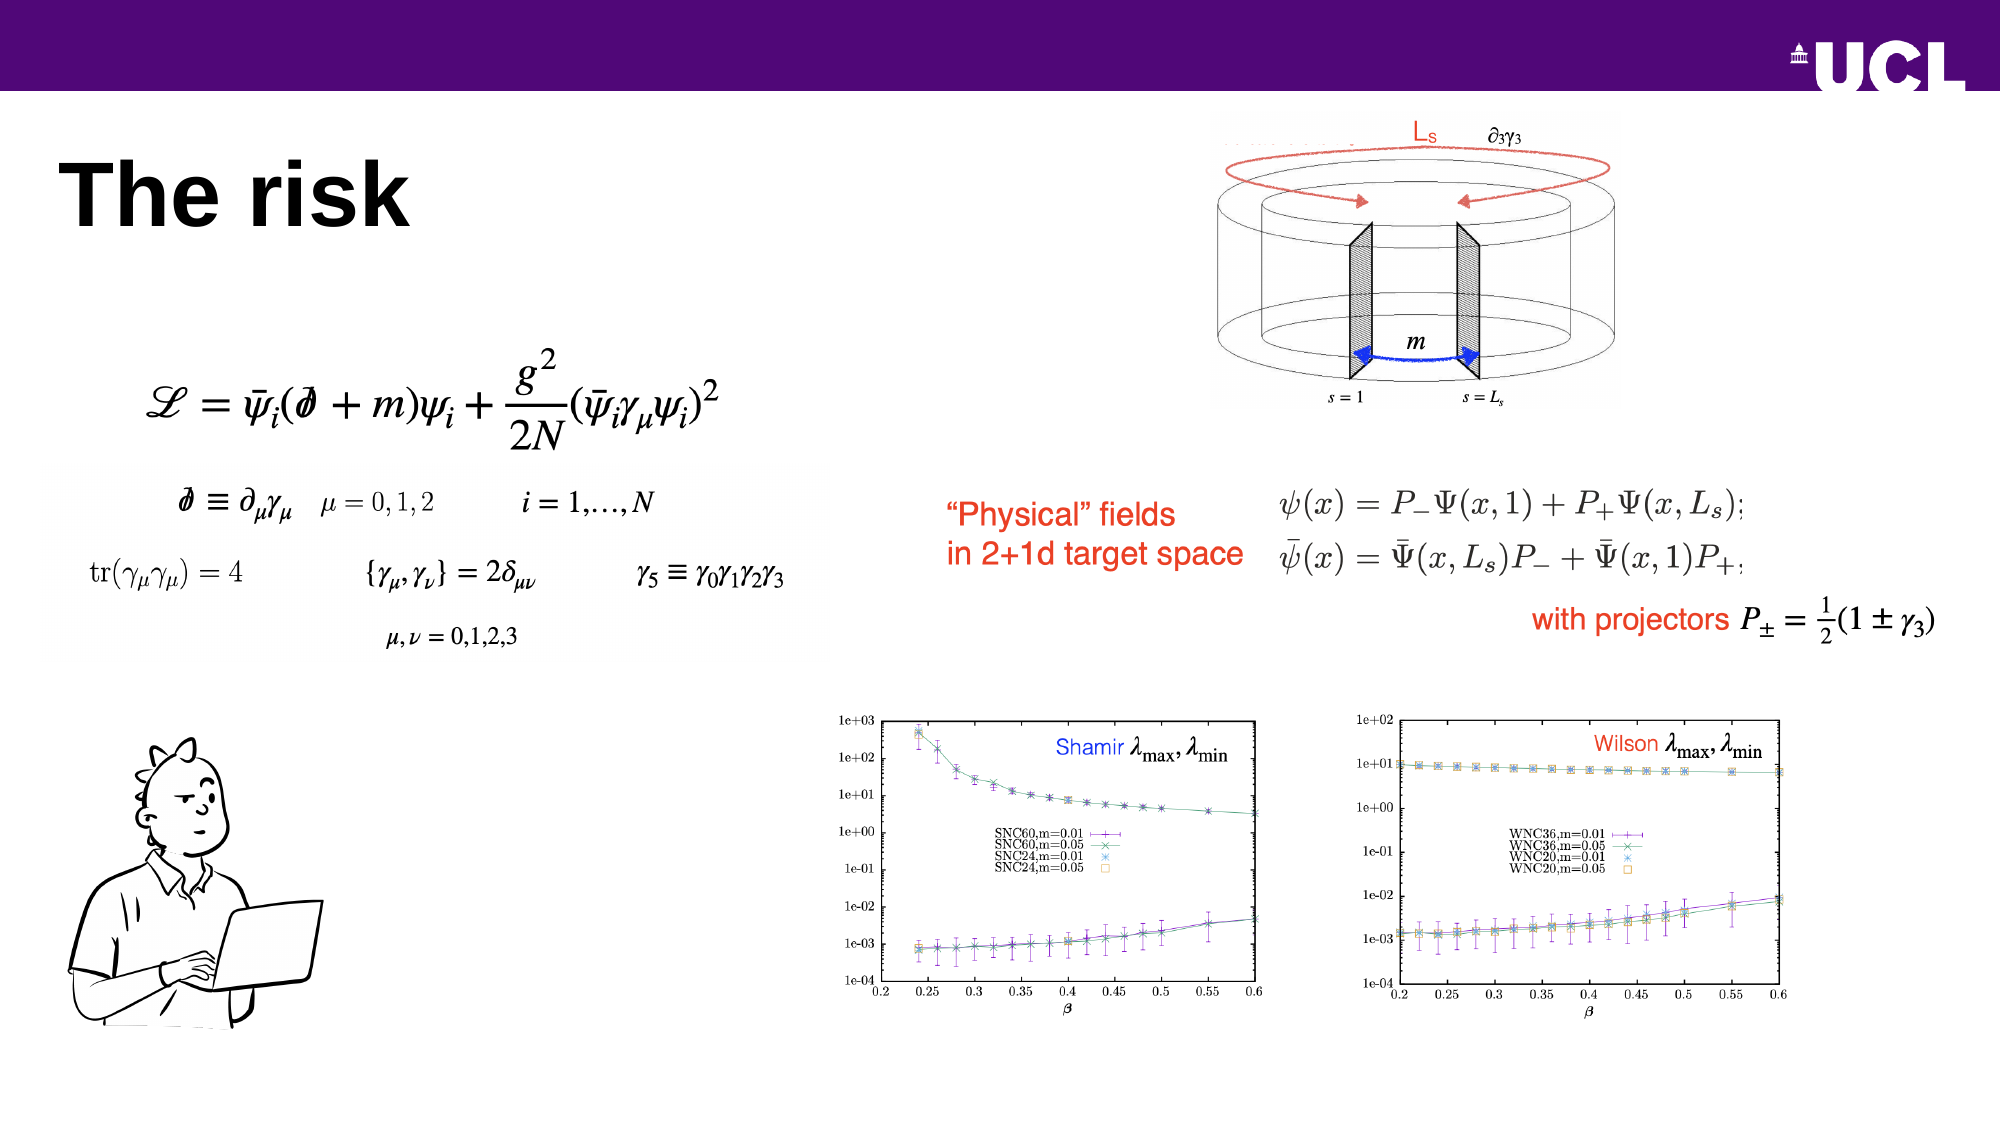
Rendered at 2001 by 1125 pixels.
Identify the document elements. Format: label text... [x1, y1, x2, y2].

title The risk [59, 147, 1210, 372]
picture [1210, 111, 1621, 409]
picture [935, 473, 1936, 647]
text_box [59, 732, 330, 1040]
picture [815, 687, 1816, 1028]
picture [0, 0, 2000, 91]
picture [169, 774, 220, 838]
picture [40, 335, 830, 662]
